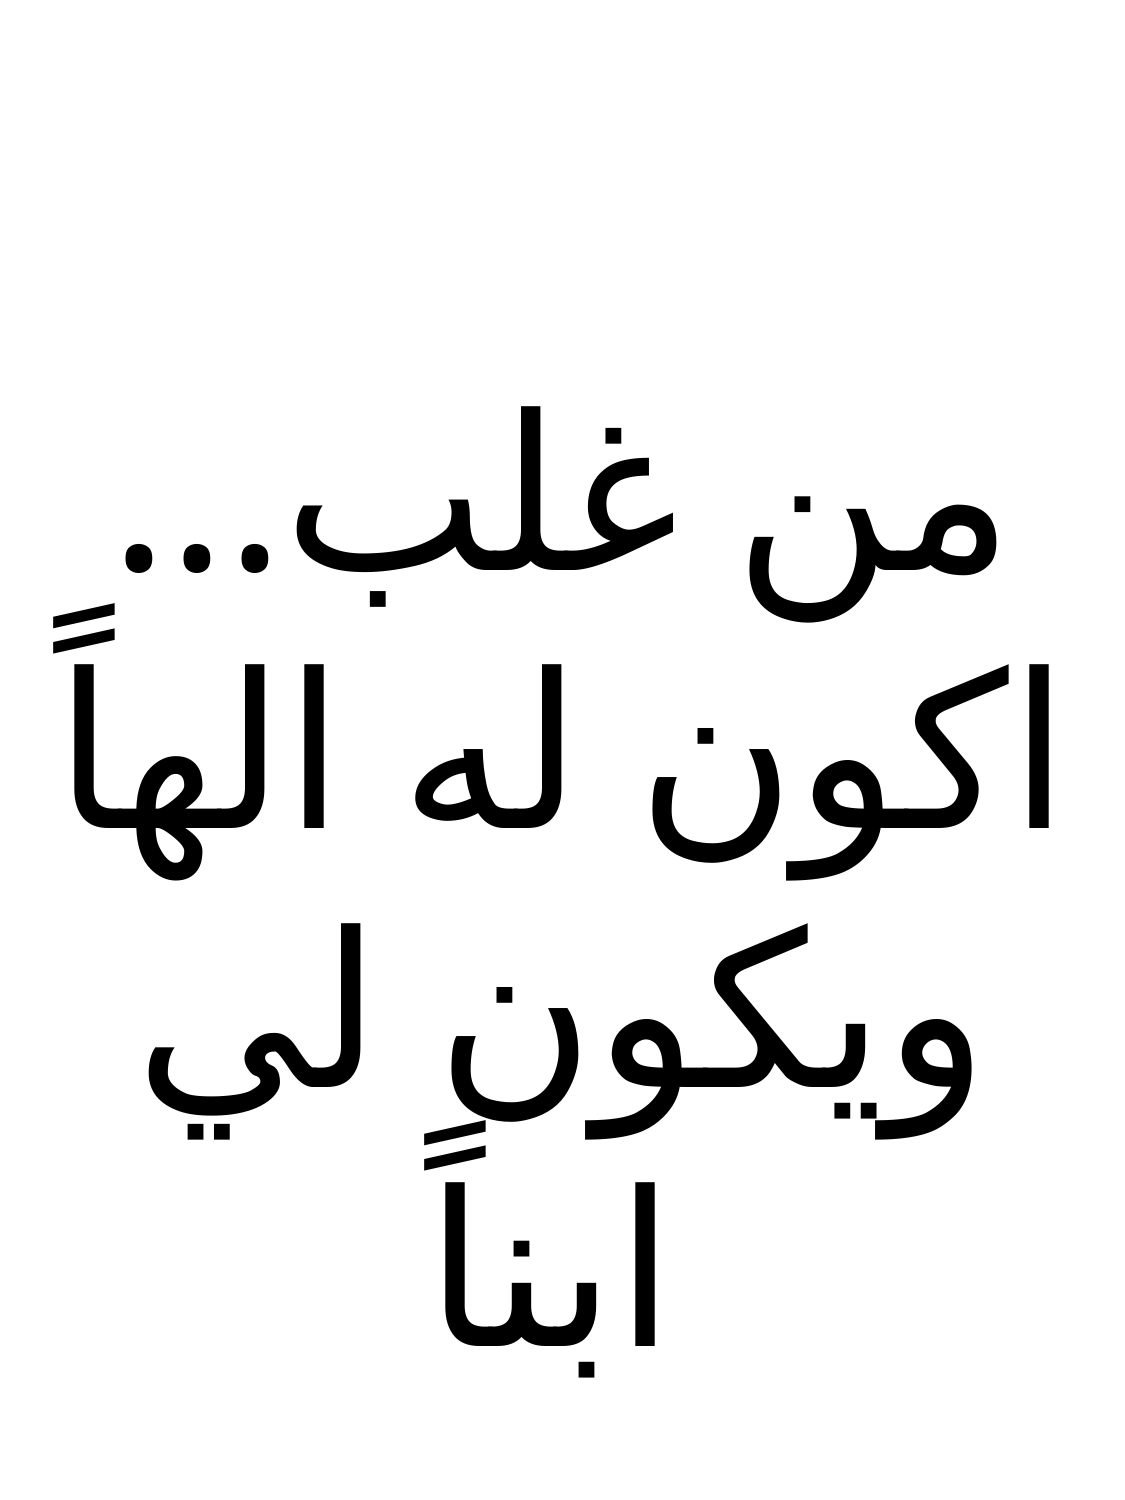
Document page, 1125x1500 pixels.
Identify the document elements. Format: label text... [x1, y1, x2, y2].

list من غلب... اكون له الهاً ويكون لي ابناً [18, 346, 1107, 1154]
